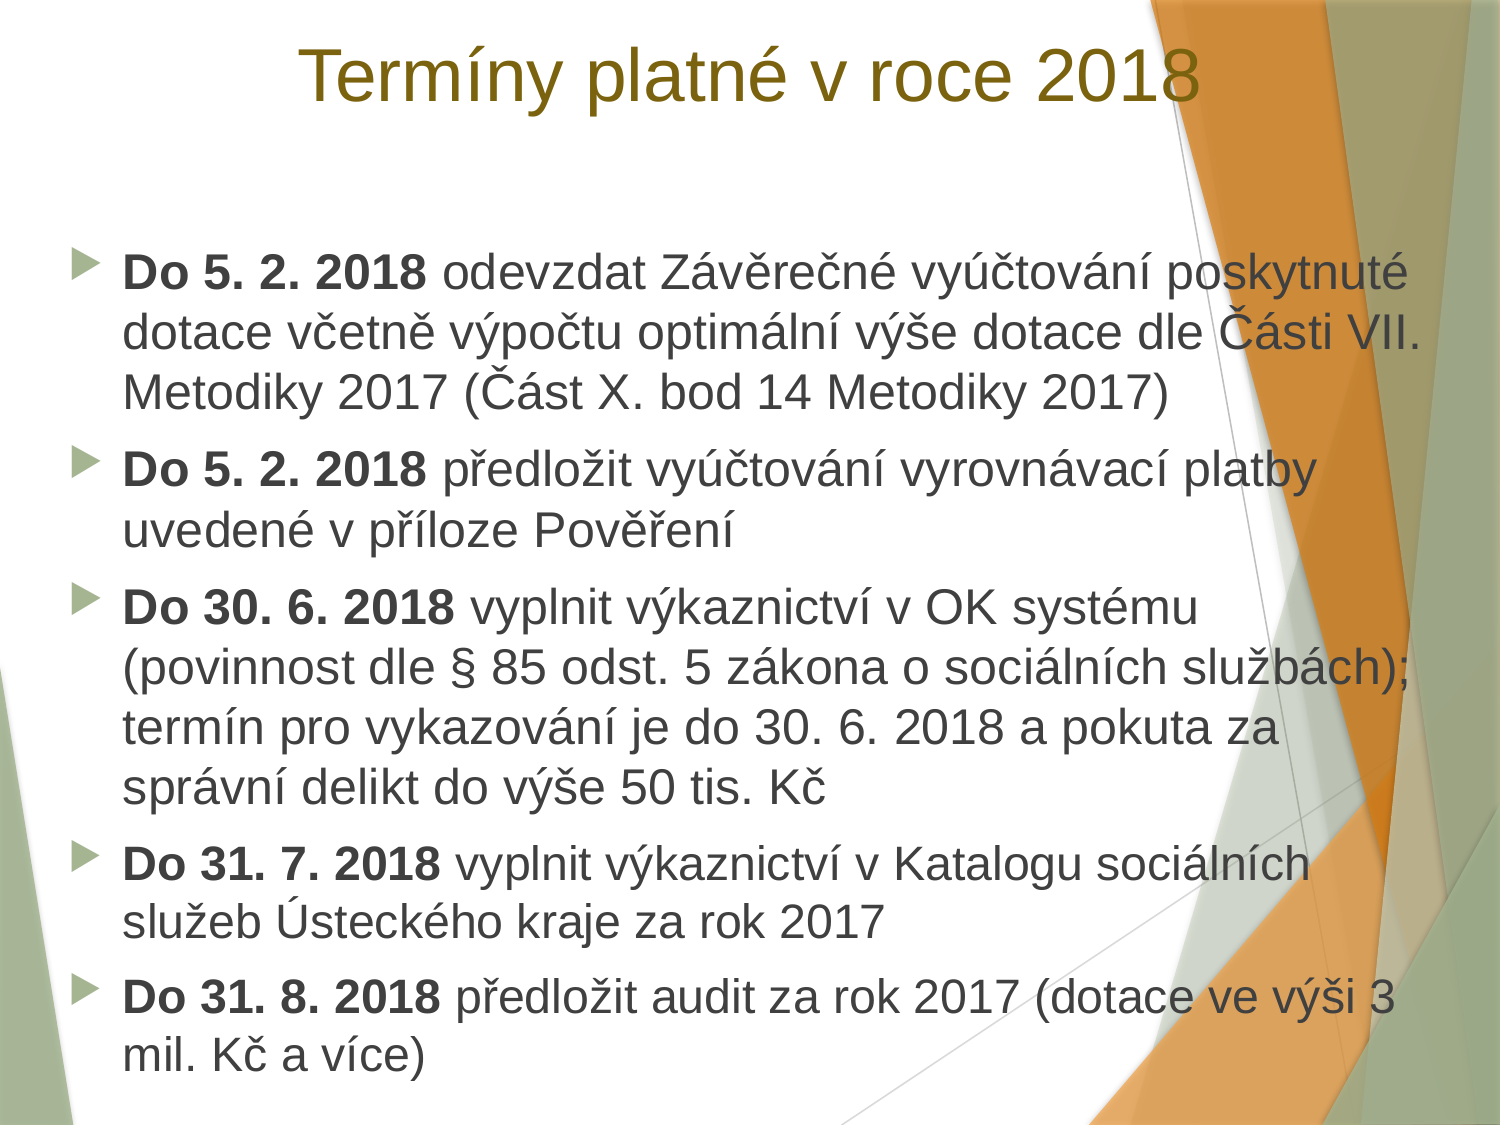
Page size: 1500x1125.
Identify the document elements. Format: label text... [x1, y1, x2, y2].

list Do 5. 2. 2018 odevzdat Závěrečné vyúčtování poskytnuté dotace včetně výpočtu optimální výše dotace dle Části VII. Metodiky 2017 (Část X. bod 14 Metodiky 2017) Do 5. 2. 2018 předložit vyúčtování vyrovnávací platby uvedené v příloze Pověření Do 30. 6. 2018 vyplnit výkaznictví v OK systému (povinnost dle § 85 odst. 5 zákona o sociálních službách); termín pro vykazování je do 30. 6. 2018 a pokuta za správní delikt do výše 50 tis. Kč Do 31. 7. 2018 vyplnit výkaznictví v Katalogu sociálních služeb Ústeckého kraje za rok 2017 Do 31. 8. 2018 předložit audit za rok 2017 (dotace ve výši 3 mil. Kč a více) [53, 231, 1449, 1106]
title Termíny platné v roce 2018 [75, 19, 1425, 185]
